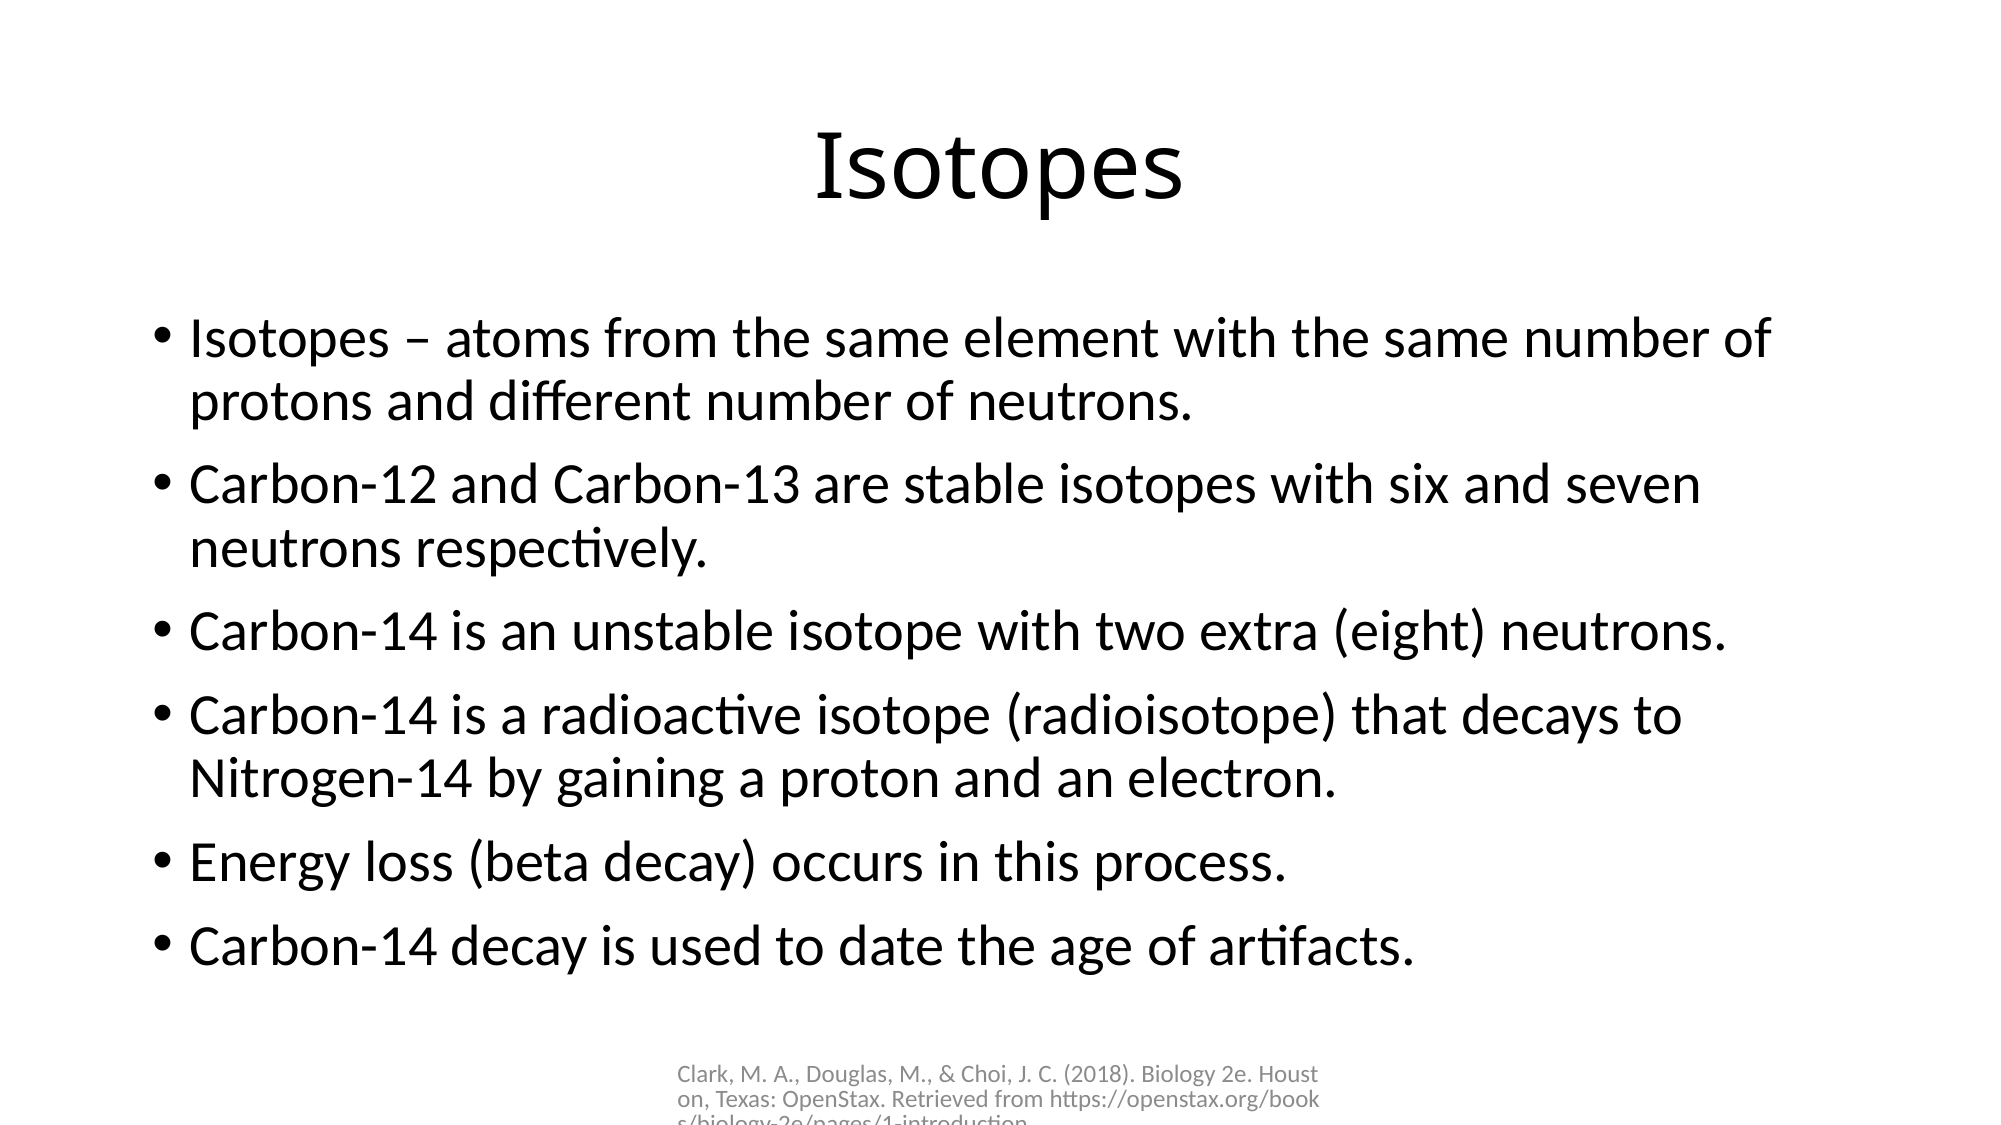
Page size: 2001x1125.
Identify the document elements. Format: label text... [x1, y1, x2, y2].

list Isotopes – atoms from the same element with the same number of protons and different number of neutrons. Carbon-12 and Carbon-13 are stable isotopes with six and seven neutrons respectively. Carbon-14 is an unstable isotope with two extra (eight) neutrons. Carbon-14 is a radioactive isotope (radioisotope) that decays to Nitrogen-14 by gaining a proton and an electron. Energy loss (beta decay) occurs in this process. Carbon-14 decay is used to date the age of artifacts. [137, 299, 1863, 1014]
footer Clark, M. A., Douglas, M., & Choi, J. C. (2018). Biology 2e. Houston, Texas: OpenStax. Retrieved from https://openstax.org/books/biology-2e/pages/1-introduction [662, 1042, 1338, 1103]
title Isotopes [137, 59, 1863, 278]
